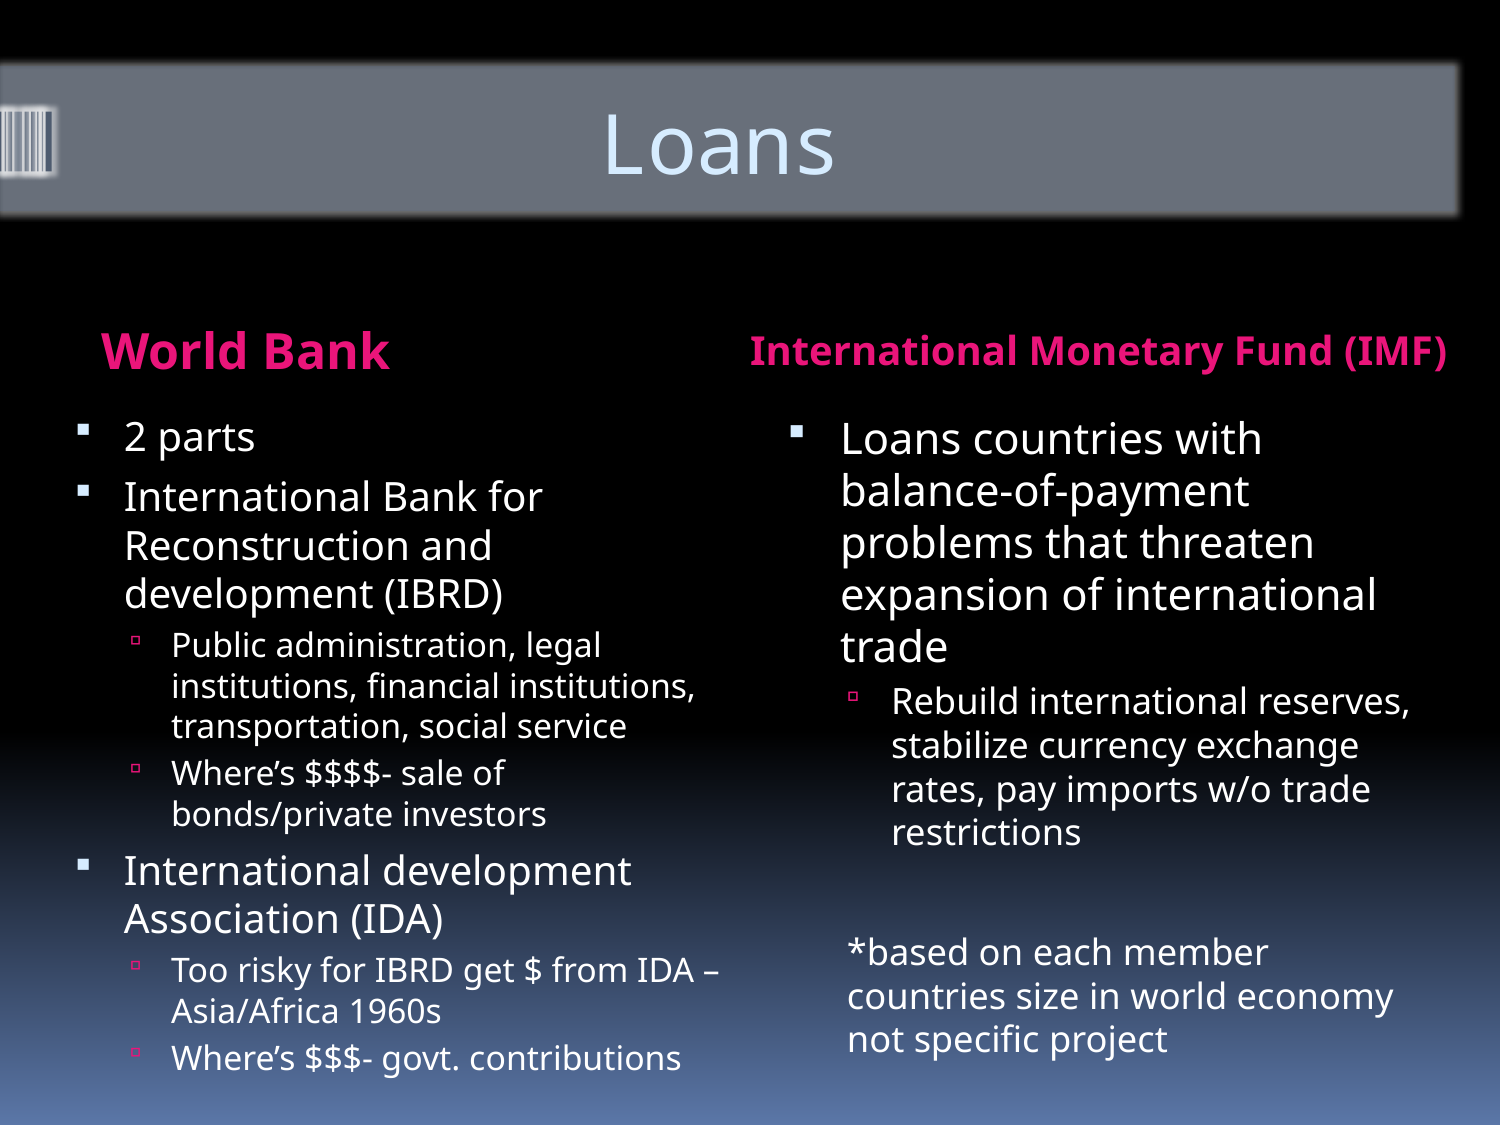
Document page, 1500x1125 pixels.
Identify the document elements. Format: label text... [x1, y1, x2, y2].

list Loans countries with balance-of-payment problems that threaten expansion of international trade Rebuild international reserves, stabilize currency exchange rates, pay imports w/o trade restrictions *based on each member countries size in world economy not specific project [761, 403, 1450, 1075]
list World Bank [75, 296, 725, 402]
list 2 parts International Bank for Reconstruction and development (IBRD) Public administration, legal institutions, financial institutions, transportation, social service Where’s $$$$- sale of bonds/private investors International development Association (IDA) Too risky for IBRD get $ from IDA –Asia/Africa 1960s Where’s $$$- govt. contributions [50, 403, 738, 1100]
list International Monetary Fund (IMF) [725, 296, 1488, 402]
title Loans [82, 83, 1358, 234]
